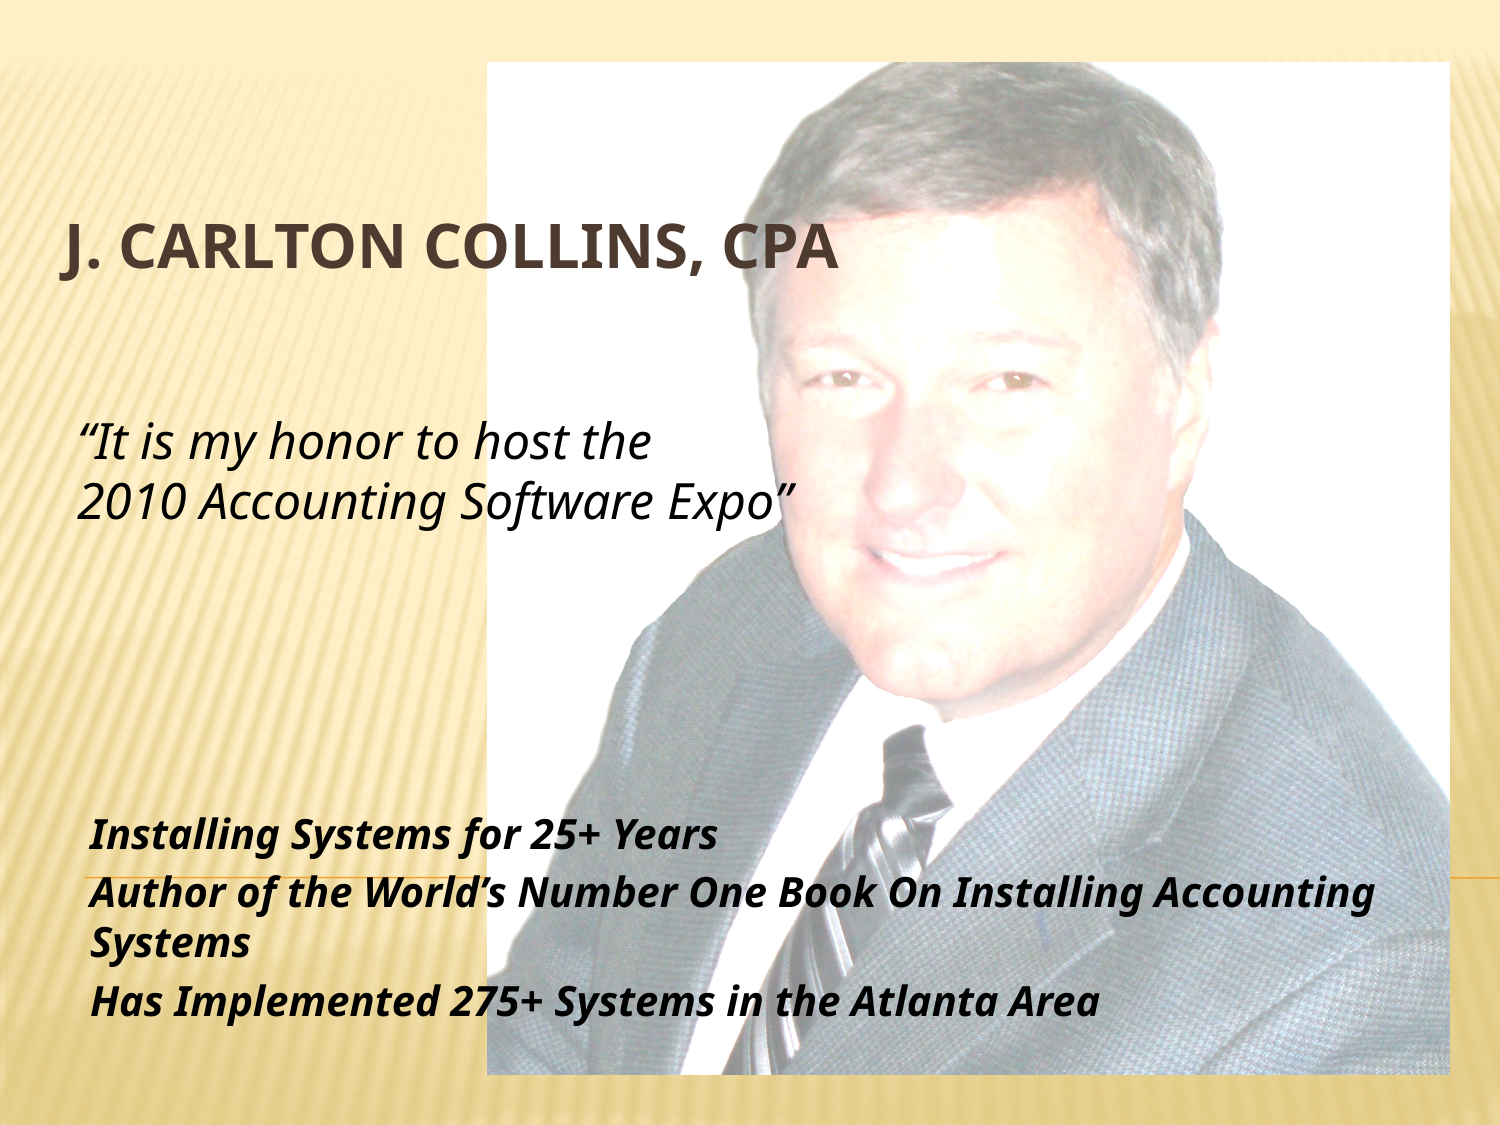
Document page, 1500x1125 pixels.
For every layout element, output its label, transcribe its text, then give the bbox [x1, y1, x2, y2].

title J. Carlton Collins, CPA [50, 200, 477, 350]
subtitle “It is my honor to host the 2010 Accounting Software Expo” [62, 337, 477, 538]
text_box Installing Systems for 25+ Years Author of the World’s Number One Book On Installing Accounting Systems Has Implemented 275+ Systems in the Atlanta Area [74, 800, 477, 1063]
picture [487, 62, 1450, 1076]
